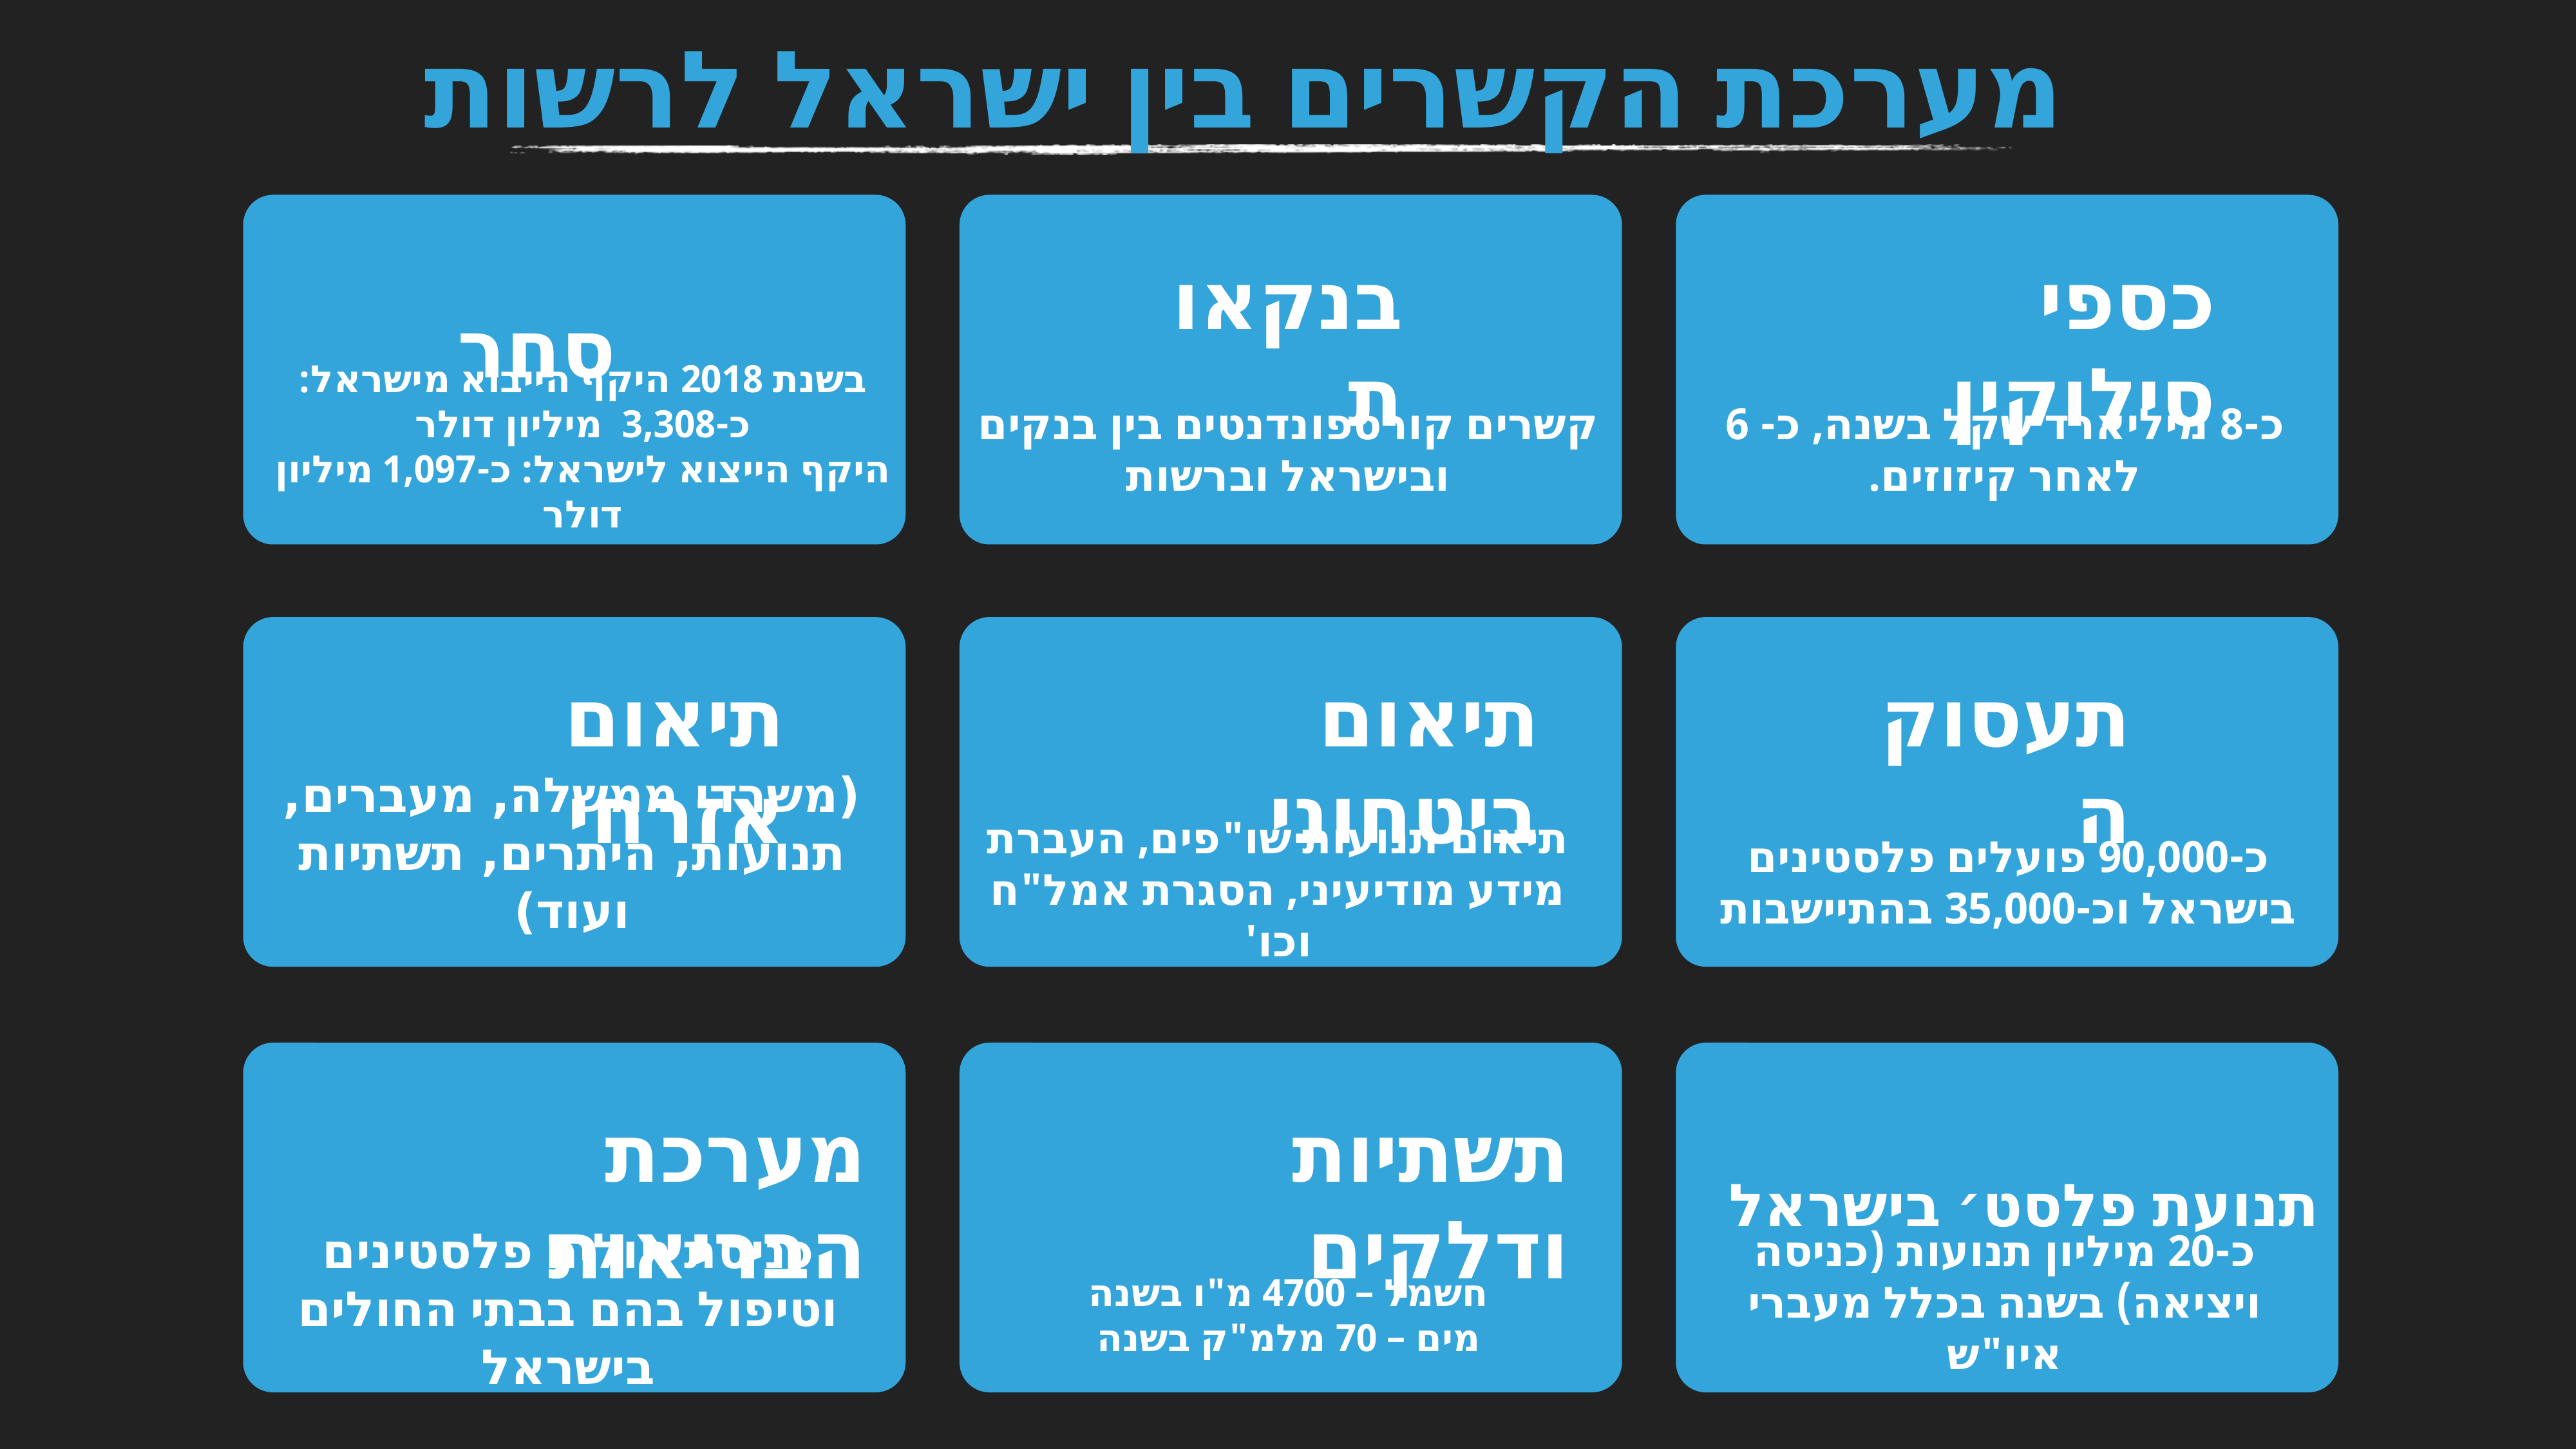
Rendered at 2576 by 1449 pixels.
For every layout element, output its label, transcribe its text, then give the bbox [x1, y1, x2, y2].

text_box סחר [451, 292, 622, 349]
text_box [243, 194, 906, 545]
text_box [959, 1042, 1622, 1393]
text_box תעסוקה [1823, 660, 2137, 824]
text_box מערכת הבריאות [265, 1095, 872, 1214]
text_box תיאום ביטחוני [1028, 660, 1546, 805]
text_box תנועת פלסט׳ בישראל [1689, 1162, 2325, 1244]
text_box [959, 194, 1622, 545]
text_box [1676, 1042, 2339, 1393]
text_box [243, 1042, 906, 1391]
text_box [1676, 194, 2339, 545]
text_box בנקאות [1114, 243, 1409, 391]
text_box כספי סילוקין [1759, 243, 2221, 391]
text_box [959, 617, 1622, 967]
text_box כניסת חולים פלסטינים וטיפול בהם בבתי החולים בישראל [252, 1214, 885, 1399]
text_box קשרים קורספונדנטים בין בנקים ובישראל וברשות [972, 391, 1605, 505]
text_box בשנת 2018 היקף הייבוא מישראל: כ-3,308 מיליון דולר היקף הייצוא לישראל: כ-1,097 מיליון דולר [267, 349, 899, 541]
text_box כ-20 מיליון תנועות (כניסה ויציאה) בשנה בכלל מעברי איו"ש [1689, 1218, 2321, 1384]
text_box (משרדי ממשלה, מעברים, תנועות, היתרים, תשתיות ועוד) [256, 758, 888, 943]
text_box תשתיות ודלקים [1004, 1095, 1575, 1263]
text_box תיאום תנועות שו"פים, העברת מידע מודיעיני, הסגרת אמל"ח וכו' [961, 805, 1594, 971]
picture [500, 144, 2023, 156]
text_box תיאום אזרחי [325, 660, 791, 758]
text_box כ-90,000 פועלים פלסטינים בישראל וכ-35,000 בהתיישבות [1692, 824, 2325, 938]
text_box כ-8 מיליארד שקל בשנה, כ- 6 לאחר קיזוזים. [1710, 391, 2299, 505]
text_box [243, 617, 906, 967]
text_box מערכת הקשרים בין ישראל לרשות [418, 15, 2071, 155]
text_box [252, 1108, 804, 1351]
text_box חשמל – 4700 מ"ו בשנה מים – 70 מלמ"ק בשנה [972, 1263, 1605, 1365]
text_box [1676, 617, 2339, 967]
